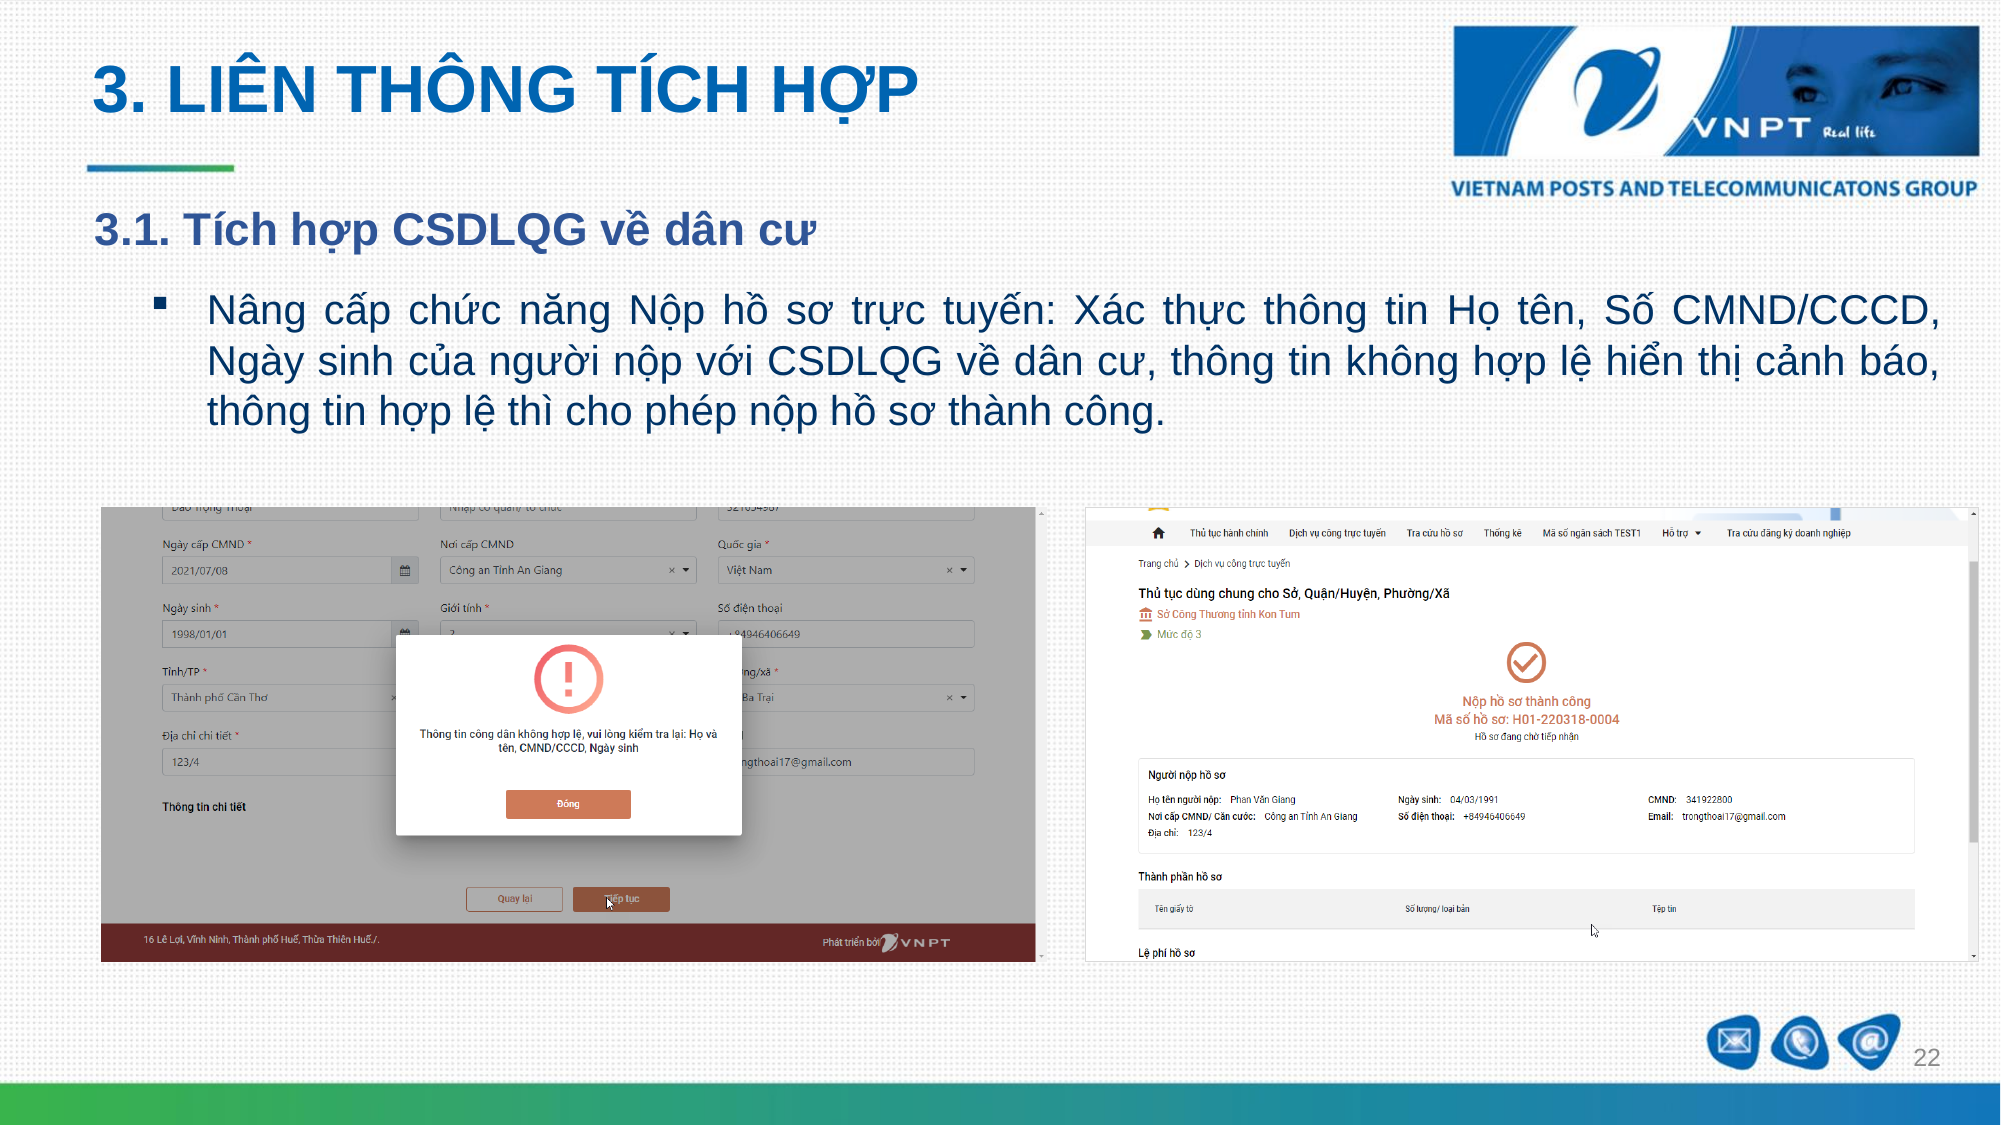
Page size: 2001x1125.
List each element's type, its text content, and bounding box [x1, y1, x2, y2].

title 3. LIÊN THÔNG TÍCH HỢP [78, 47, 1432, 131]
text_box Nâng cấp chức năng Nộp hồ sơ trực tuyến: Xác thực thông tin Họ tên, Số CMND/CCCD, Ngày sinh của người nộp với CSDLQG về dân cư, thông tin không hợp lệ hiển thị cảnh báo, thông tin hợp lệ thì cho phép nộp hồ sơ thành công. [135, 275, 1957, 441]
text_box 3.1. Tích hợp CSDLQG về dân cư [79, 192, 833, 262]
slide_number 22 [1412, 1026, 1957, 1087]
picture [0, 0, 2001, 1125]
